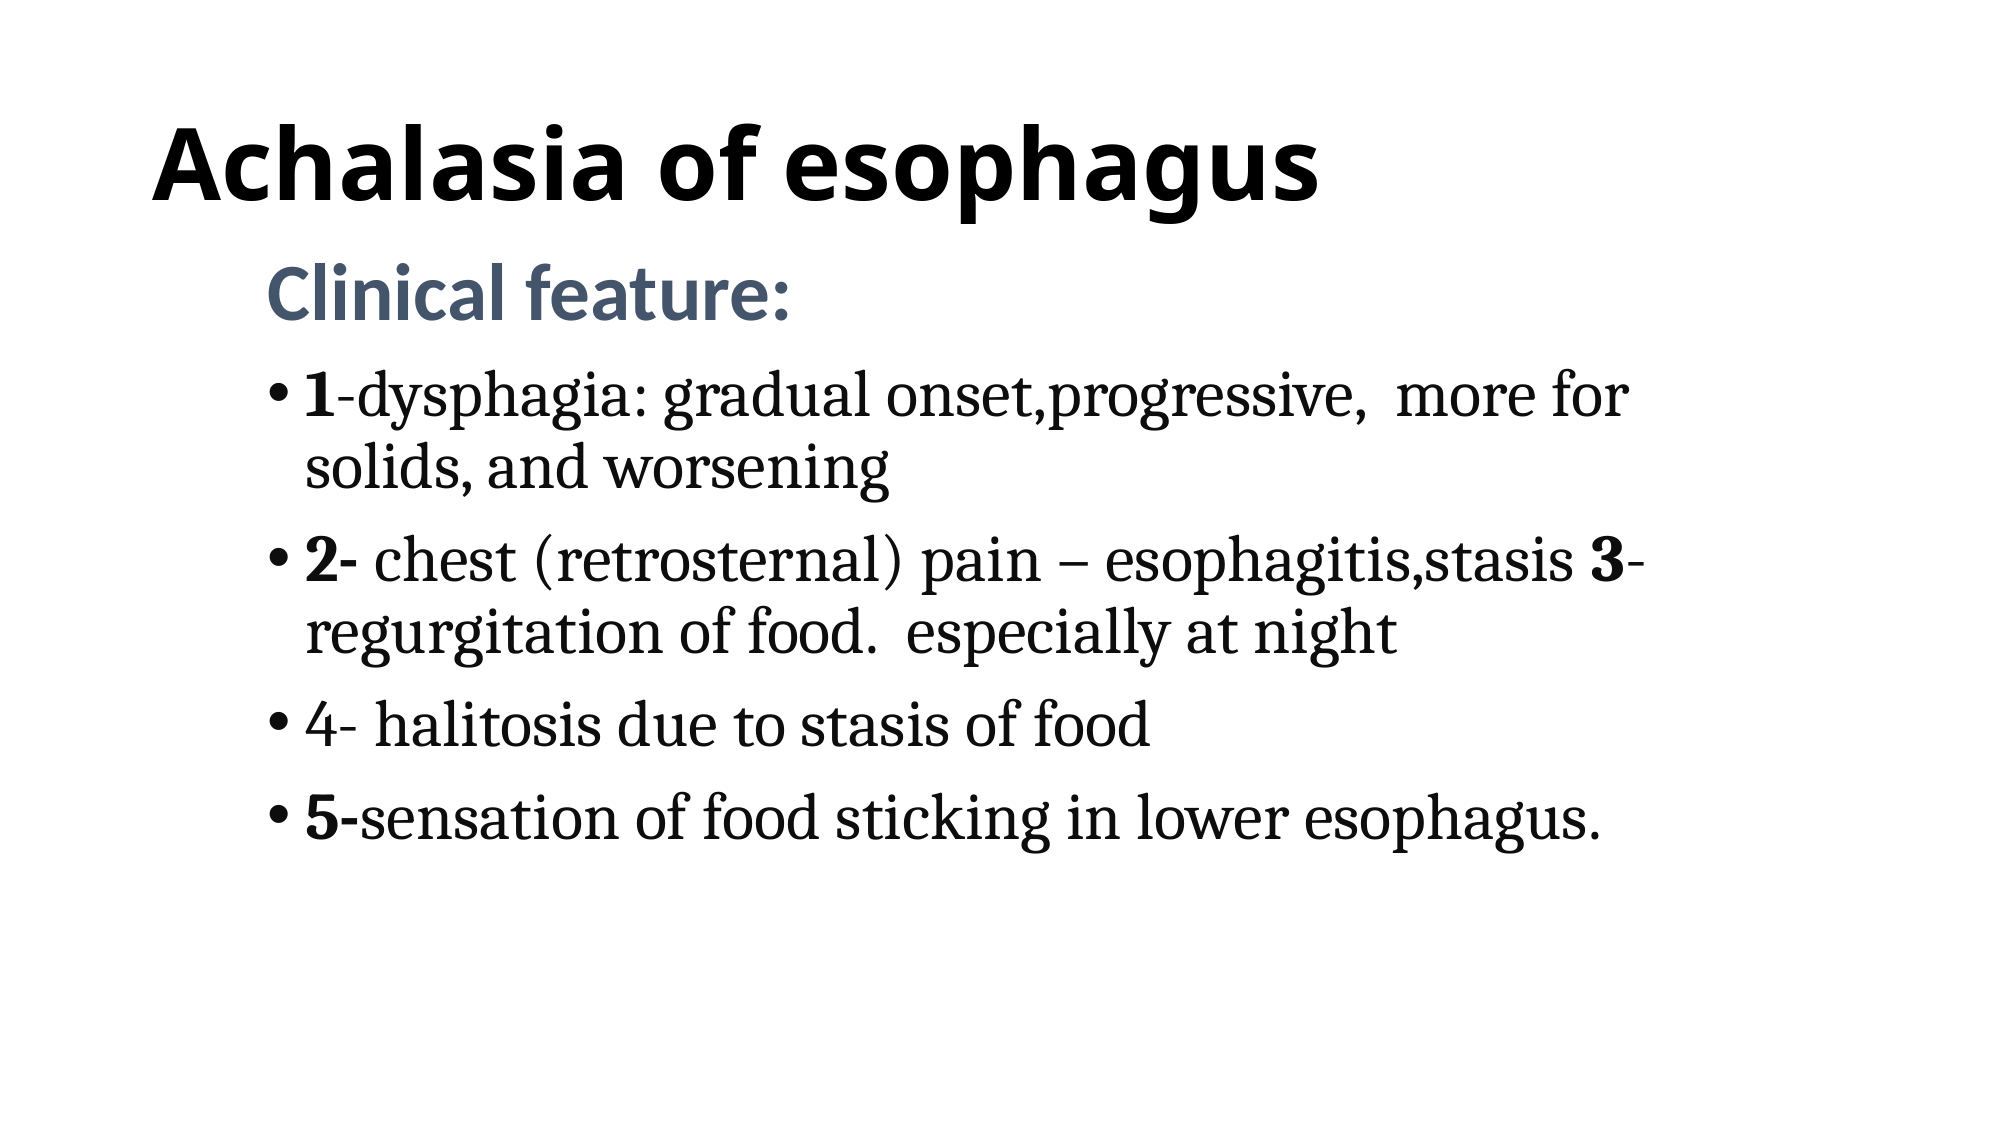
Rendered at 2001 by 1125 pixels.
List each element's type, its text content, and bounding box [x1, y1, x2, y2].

title Achalasia of esophagus [137, 59, 1863, 278]
list Clinical feature: 1-dysphagia: gradual onset,progressive, more for solids, and worsening 2- chest (retrosternal) pain – esophagitis,stasis 3-regurgitation of food. especially at night 4- halitosis due to stasis of food 5-sensation of food sticking in lower esophagus. [252, 242, 1809, 1050]
